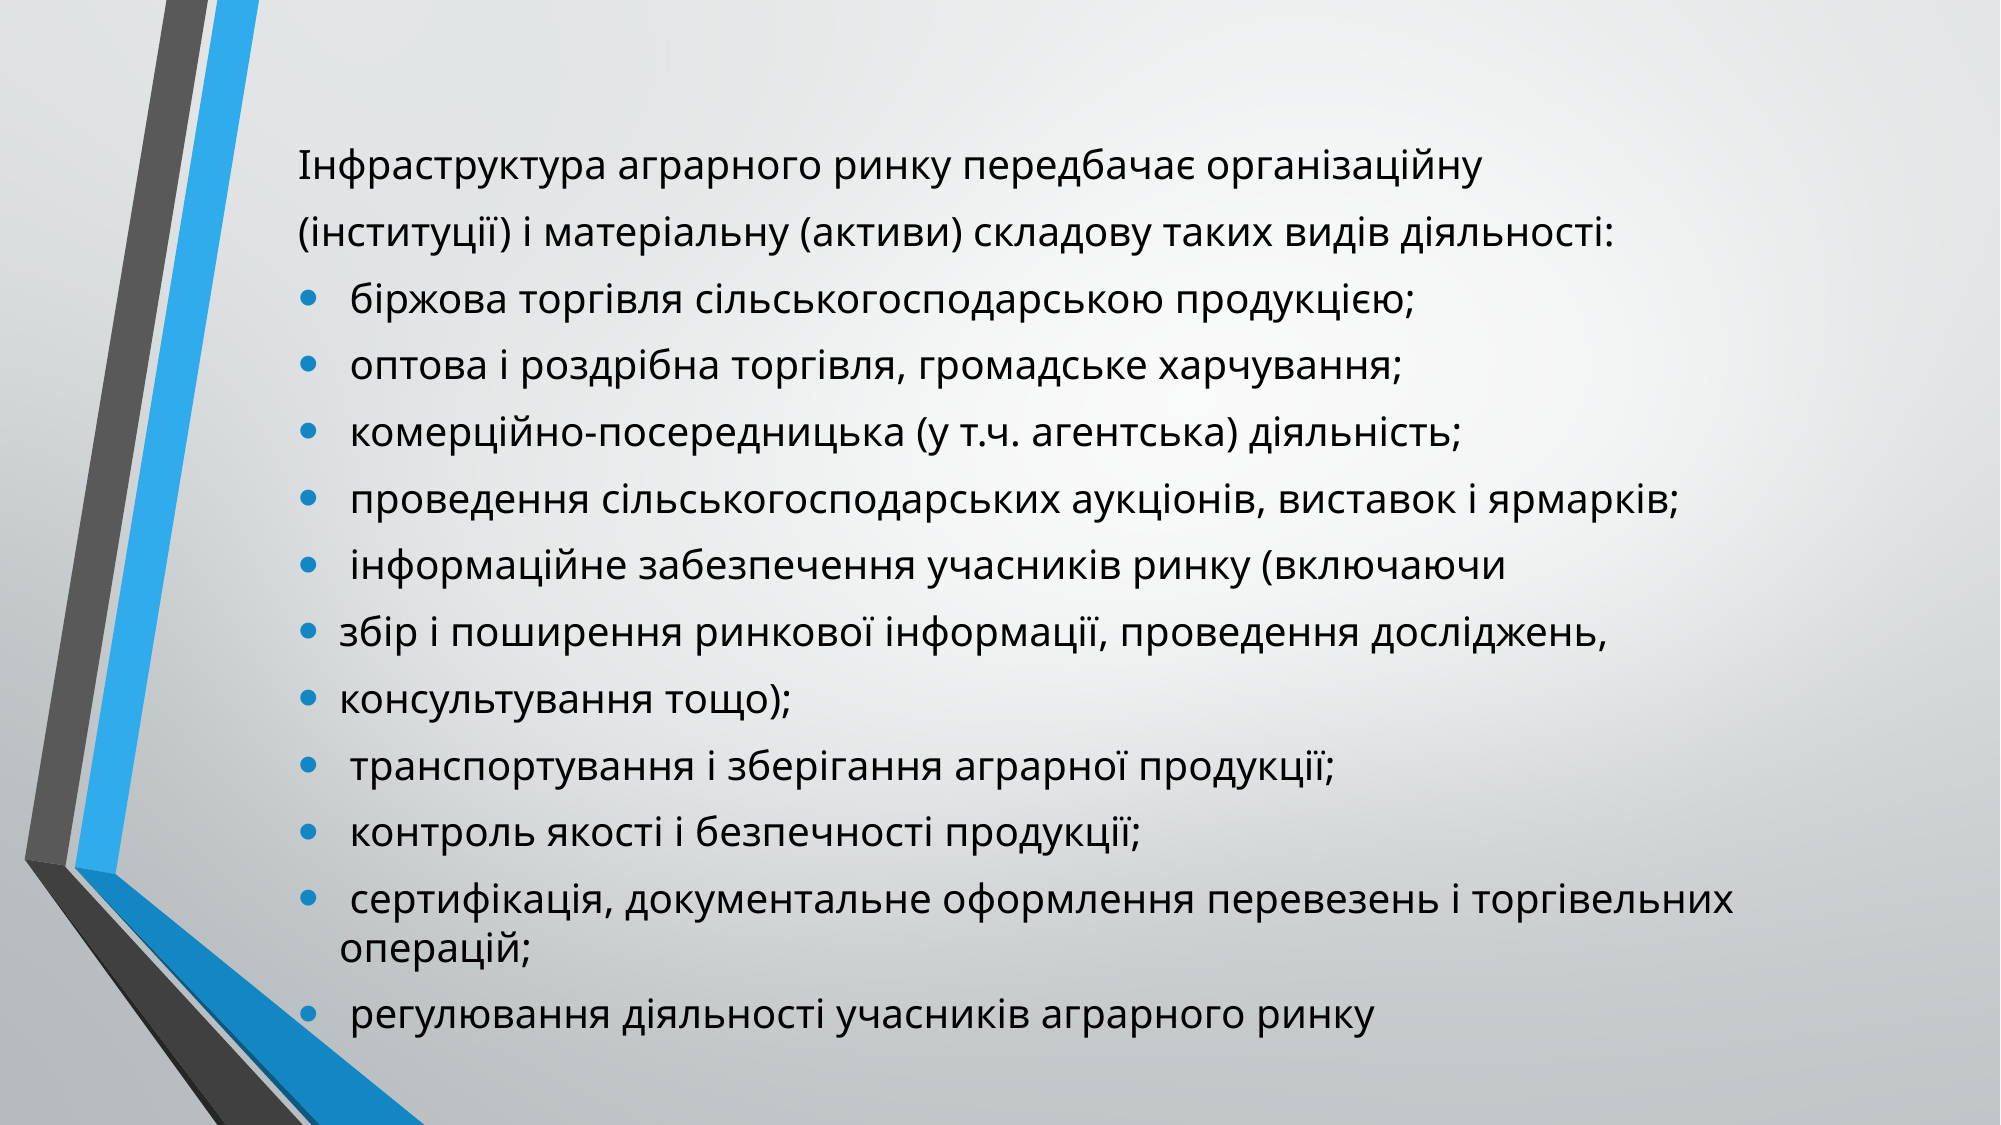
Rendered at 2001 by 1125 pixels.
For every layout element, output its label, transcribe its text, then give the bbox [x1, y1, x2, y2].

list Інфраструктура аграрного ринку передбачає організаційну (інституції) і матеріальну (активи) складову таких видів діяльності:  біржова торгівля сільськогосподарською продукцією;  оптова і роздрібна торгівля, громадське харчування;  комерційно-посередницька (у т.ч. агентська) діяльність;  проведення сільськогосподарських аукціонів, виставок і ярмарків;  інформаційне забезпечення учасників ринку (включаючи збір і поширення ринкової інформації, проведення досліджень, консультування тощо);  транспортування і зберігання аграрної продукції;  контроль якості і безпечності продукції;  сертифікація, документальне оформлення перевезень і торгівельних операцій;  регулювання діяльності учасників аграрного ринку [283, 128, 1883, 1049]
